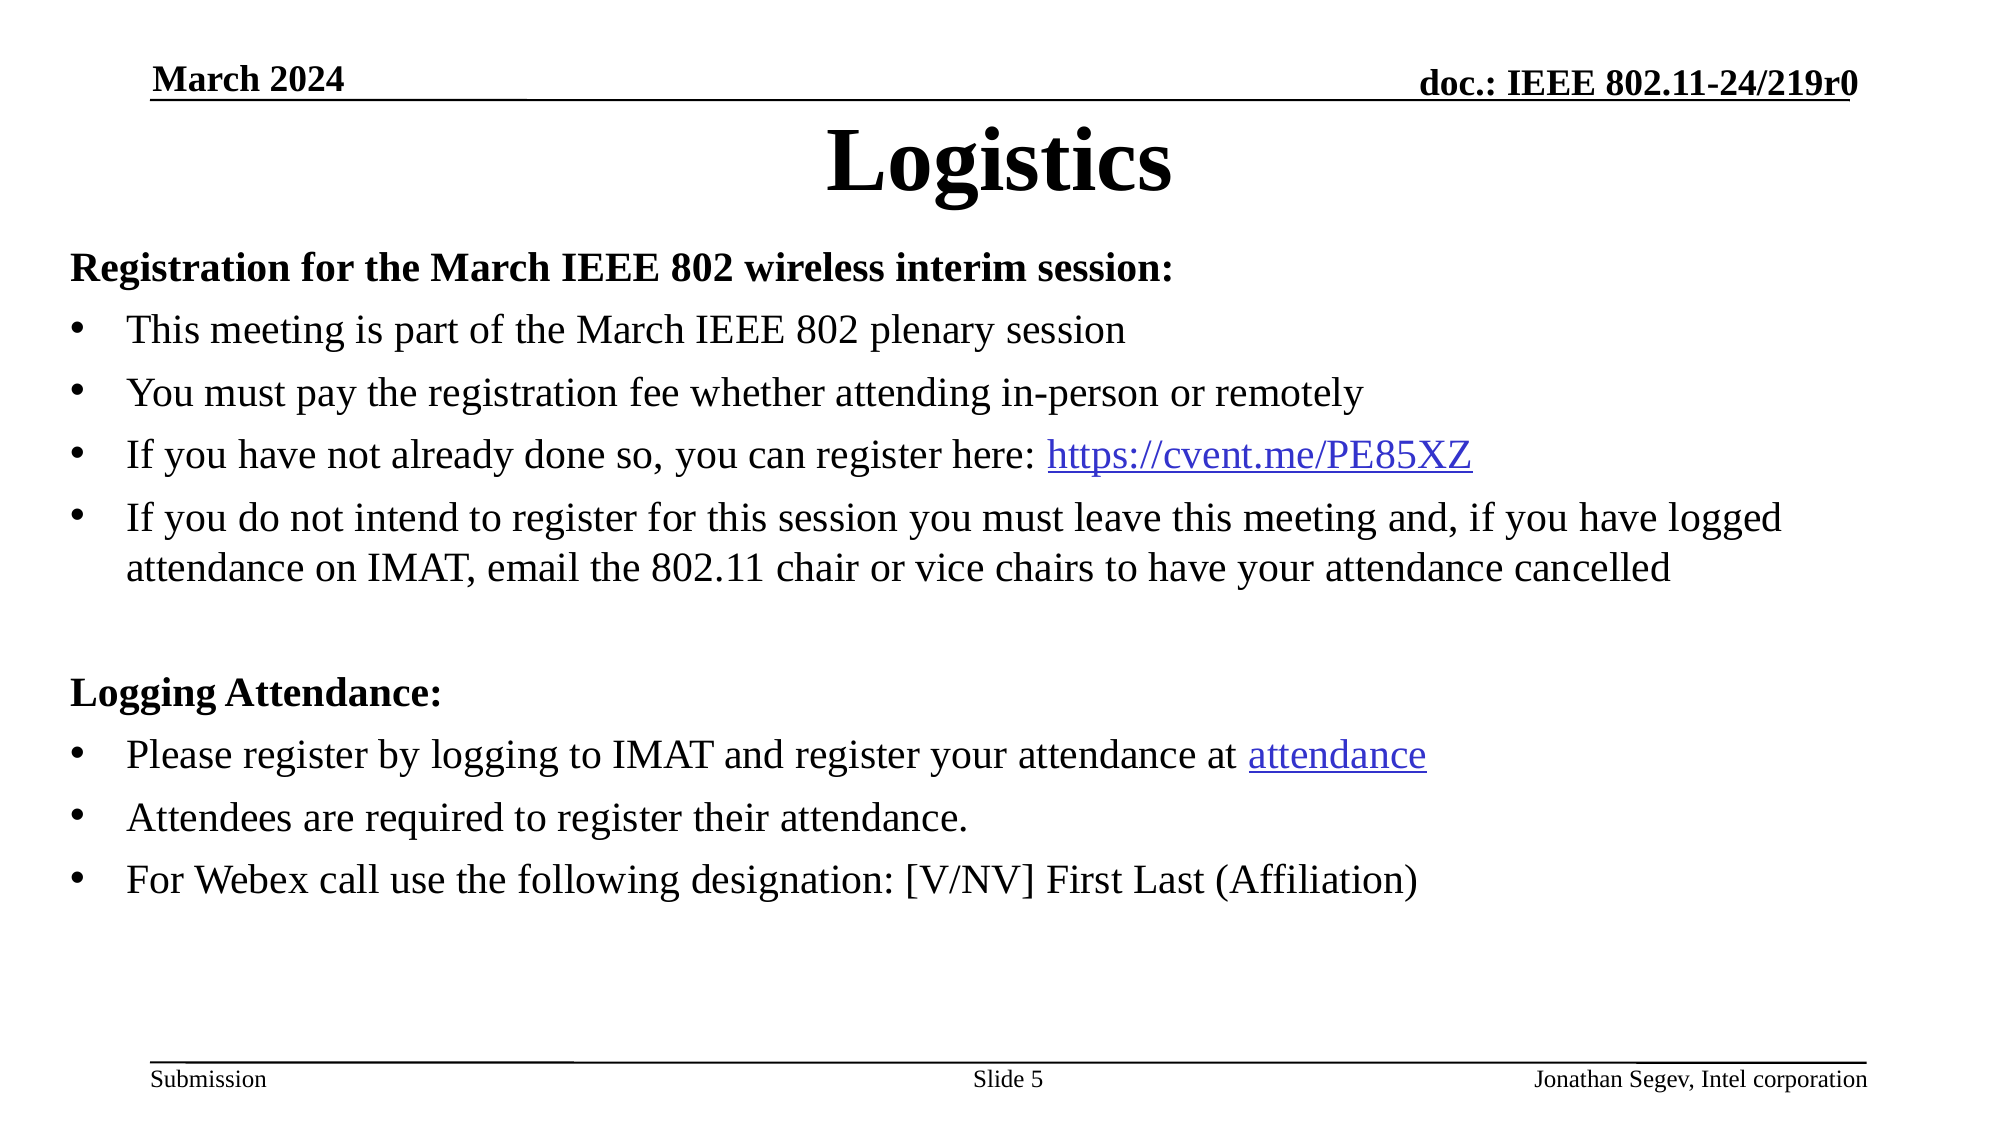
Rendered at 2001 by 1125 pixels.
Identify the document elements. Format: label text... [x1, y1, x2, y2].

slide_number Slide 5 [950, 1061, 1067, 1123]
title Logistics [42, 112, 1958, 196]
list Registration for the March IEEE 802 wireless interim session: This meeting is part of the March IEEE 802 plenary session You must pay the registration fee whether attending in-person or remotely If you have not already done so, you can register here: https://cvent.me/PE85XZ If you do not intend to register for this session you must leave this meeting and, if you have logged attendance on IMAT, email the 802.11 chair or vice chairs to have your attendance cancelled Logging Attendance: Please register by logging to IMAT and register your attendance at attendance Attendees are required to register their attendance. For Webex call use the following designation: [V/NV] First Last (Affiliation) [54, 231, 1958, 967]
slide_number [152, 54, 563, 100]
footer Jonathan Segev, Intel corporation [1171, 1061, 1869, 1093]
